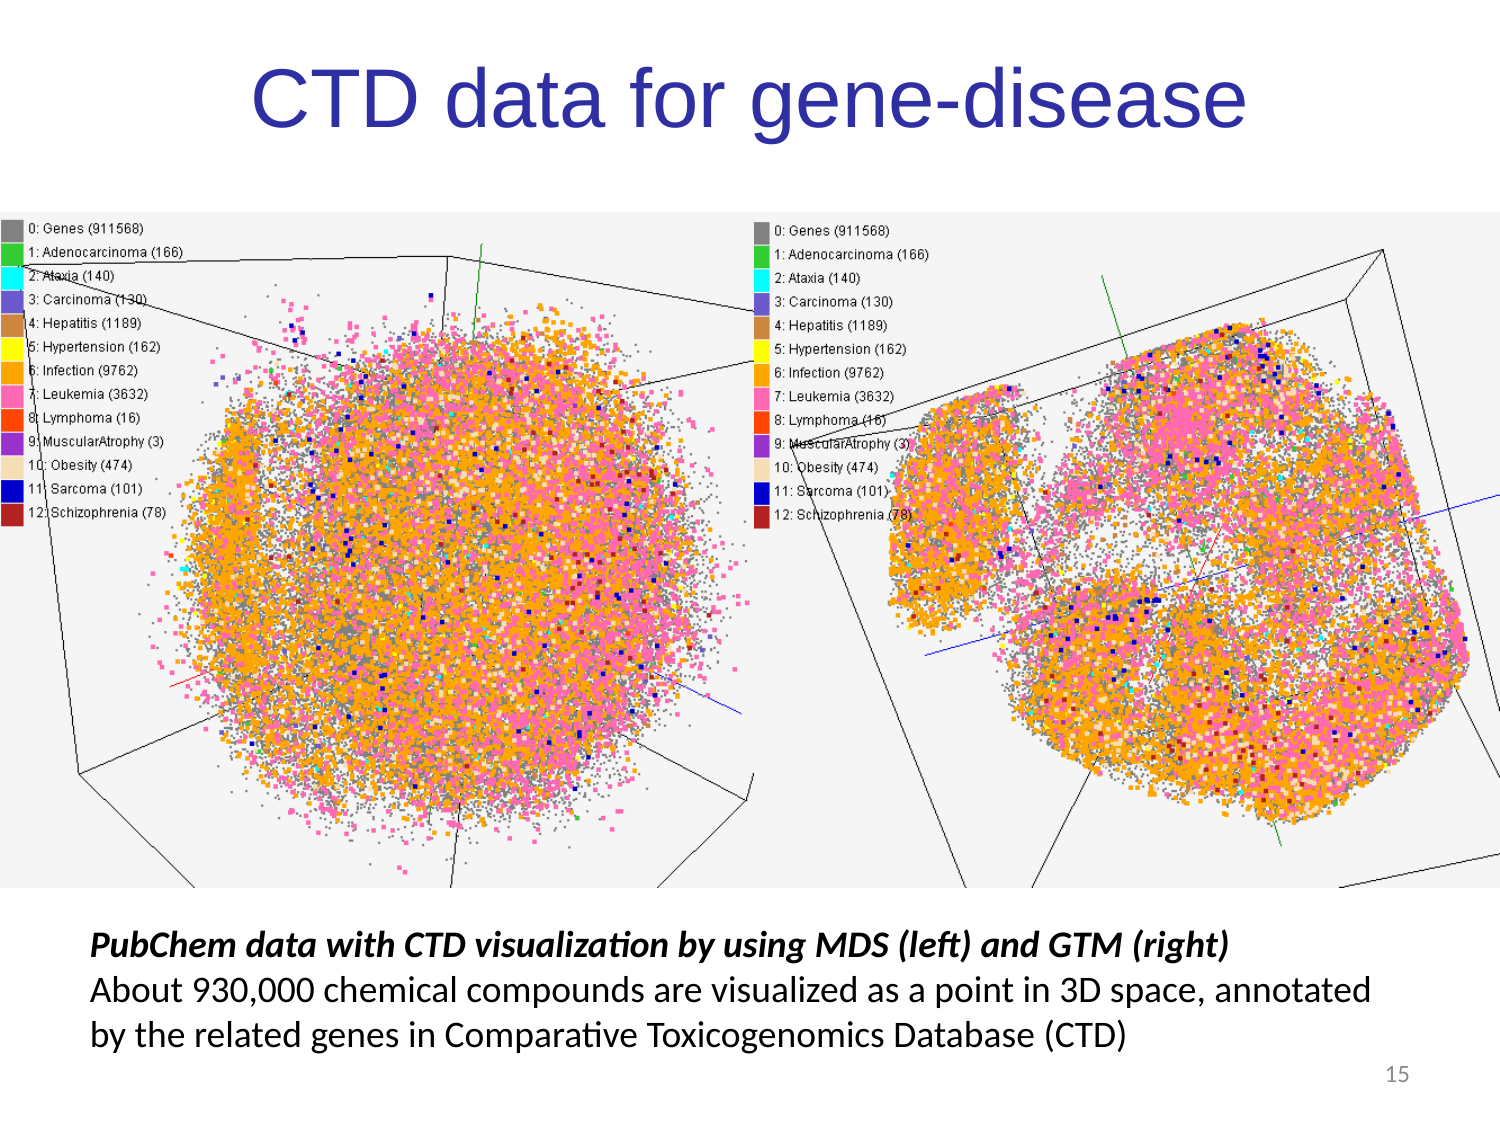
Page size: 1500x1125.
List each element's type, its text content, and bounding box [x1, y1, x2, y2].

picture [0, 212, 1500, 888]
text_box PubChem data with CTD visualization by using MDS (left) and GTM (right) About 930,000 chemical compounds are visualized as a point in 3D space, annotated by the related genes in Comparative Toxicogenomics Database (CTD) [74, 912, 1425, 1063]
slide_number 14 [1074, 1063, 1425, 1103]
title CTD data for gene-disease [75, 0, 1425, 188]
